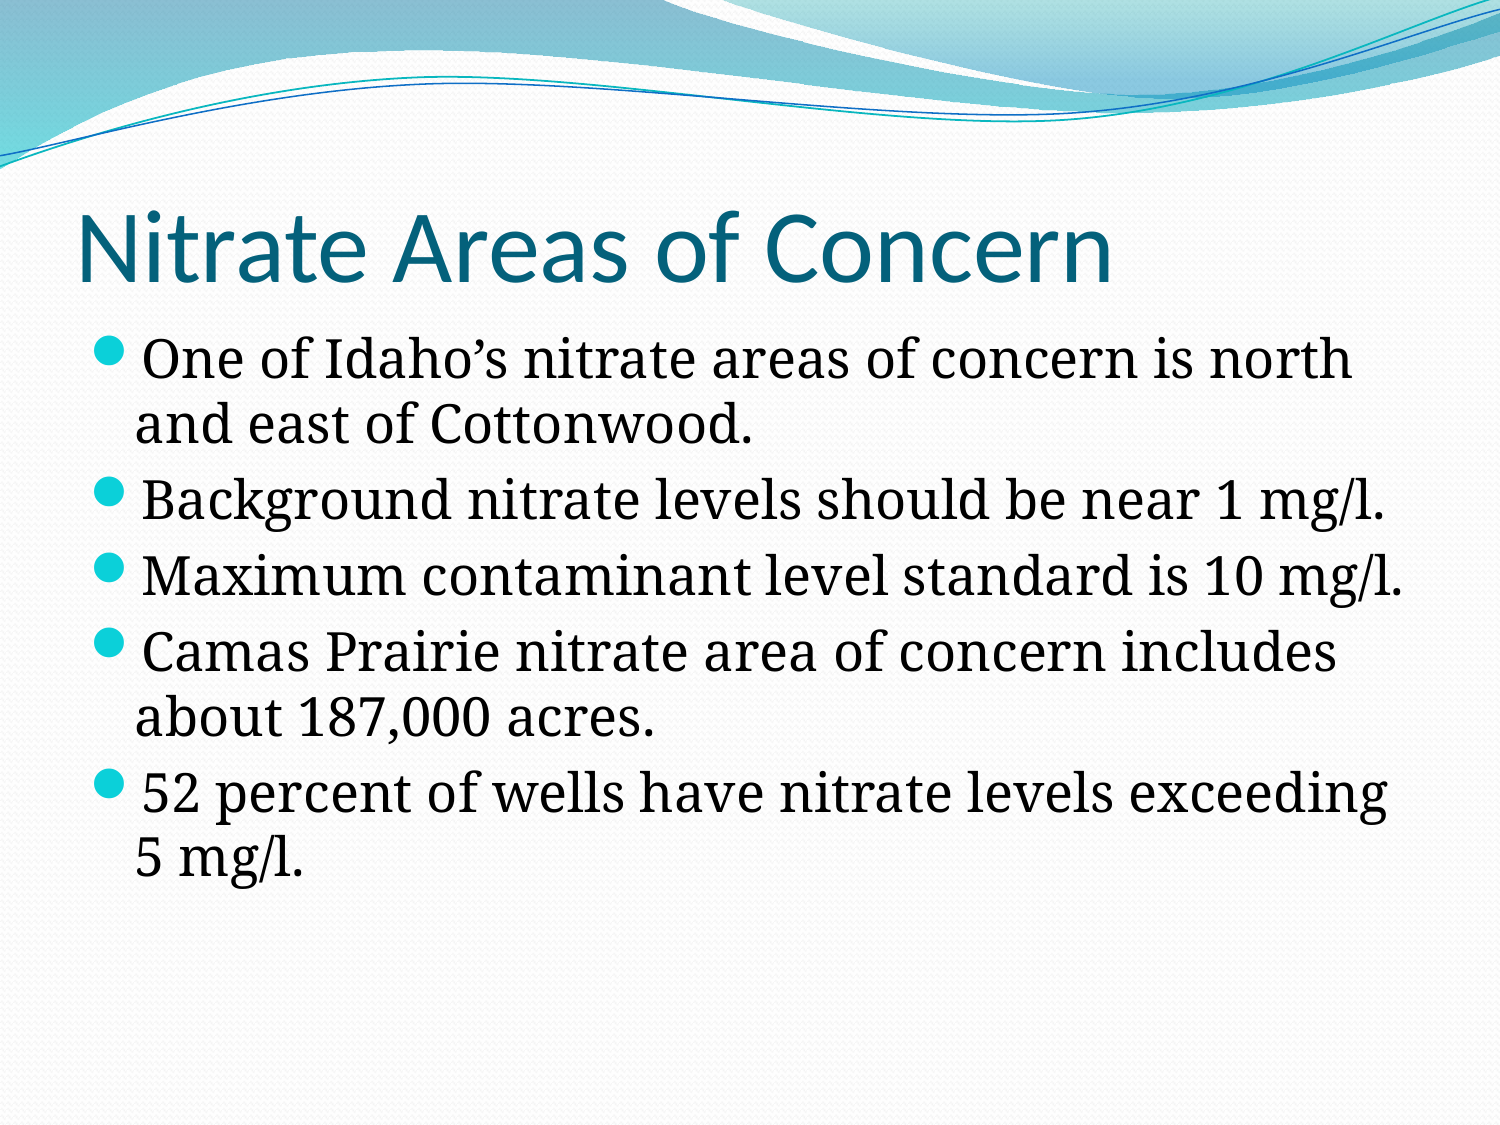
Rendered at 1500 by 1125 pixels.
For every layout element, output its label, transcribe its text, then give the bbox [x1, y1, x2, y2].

list One of Idaho’s nitrate areas of concern is north and east of Cottonwood. Background nitrate levels should be near 1 mg/l. Maximum contaminant level standard is 10 mg/l. Camas Prairie nitrate area of concern includes about 187,000 acres. 52 percent of wells have nitrate levels exceeding 5 mg/l. [75, 317, 1425, 1038]
title Nitrate Areas of Concern [75, 115, 1425, 303]
